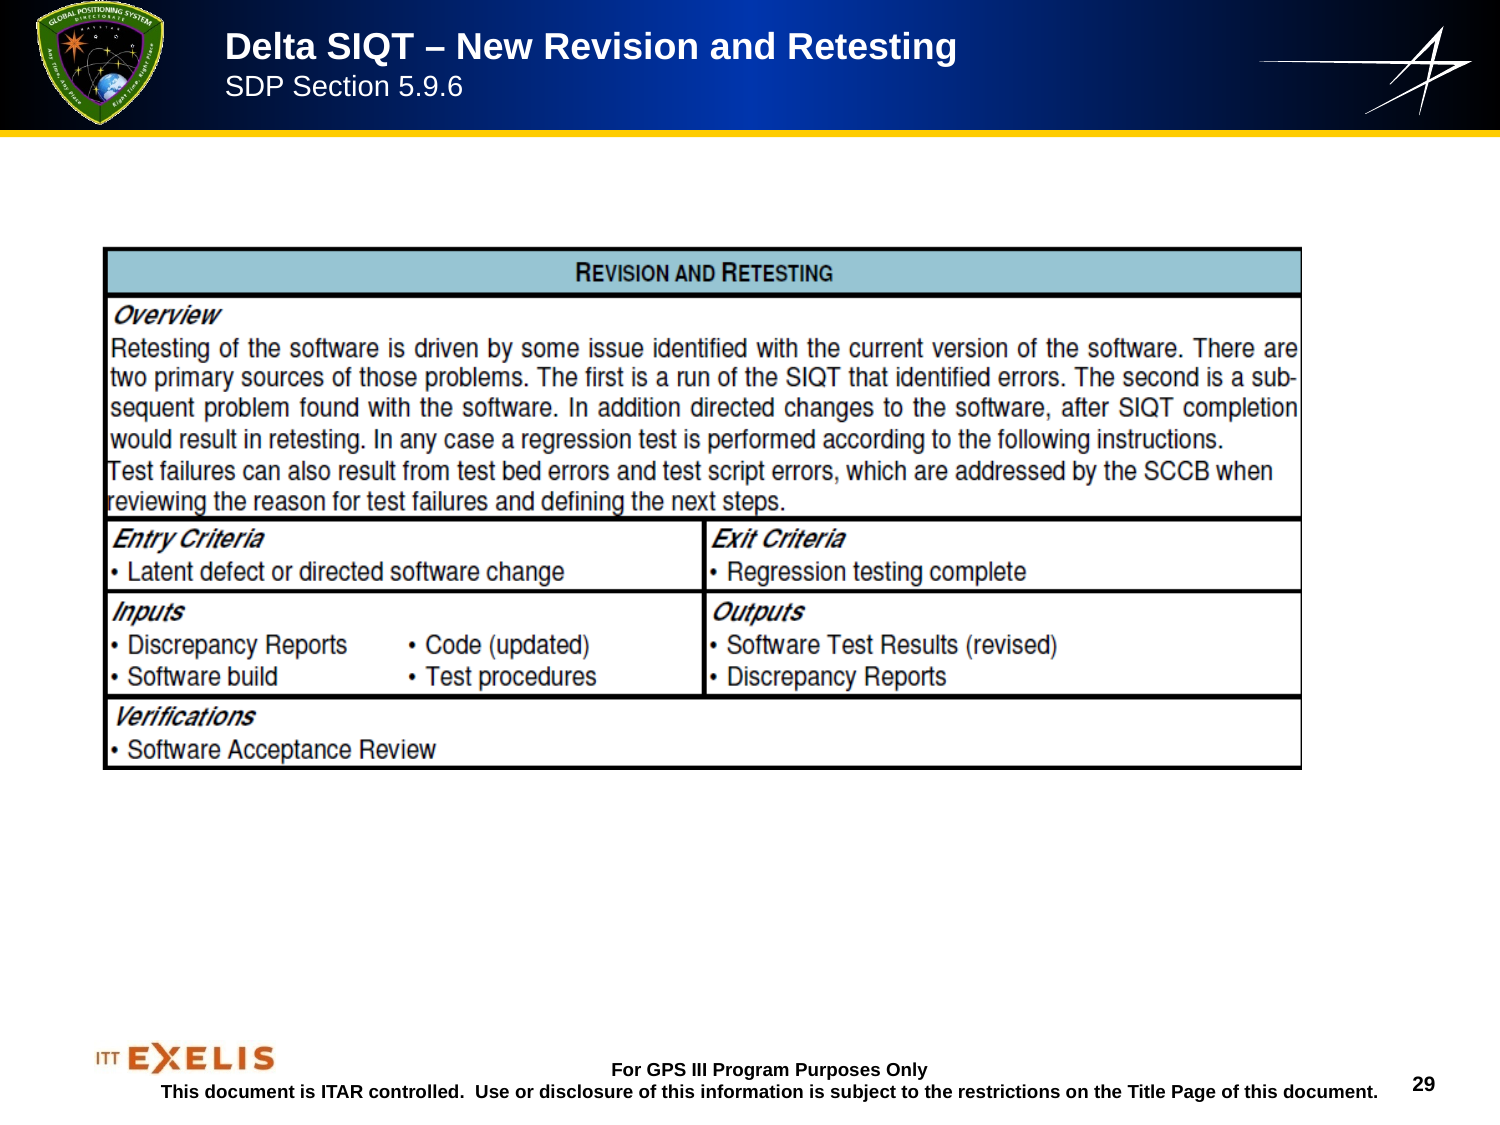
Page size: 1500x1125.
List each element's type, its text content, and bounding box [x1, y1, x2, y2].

picture [97, 242, 1302, 771]
picture [35, 0, 166, 125]
text_box Delta SIQT – New Revision and Retesting SDP Section 5.9.6 [210, 14, 1283, 110]
picture [94, 1040, 276, 1076]
